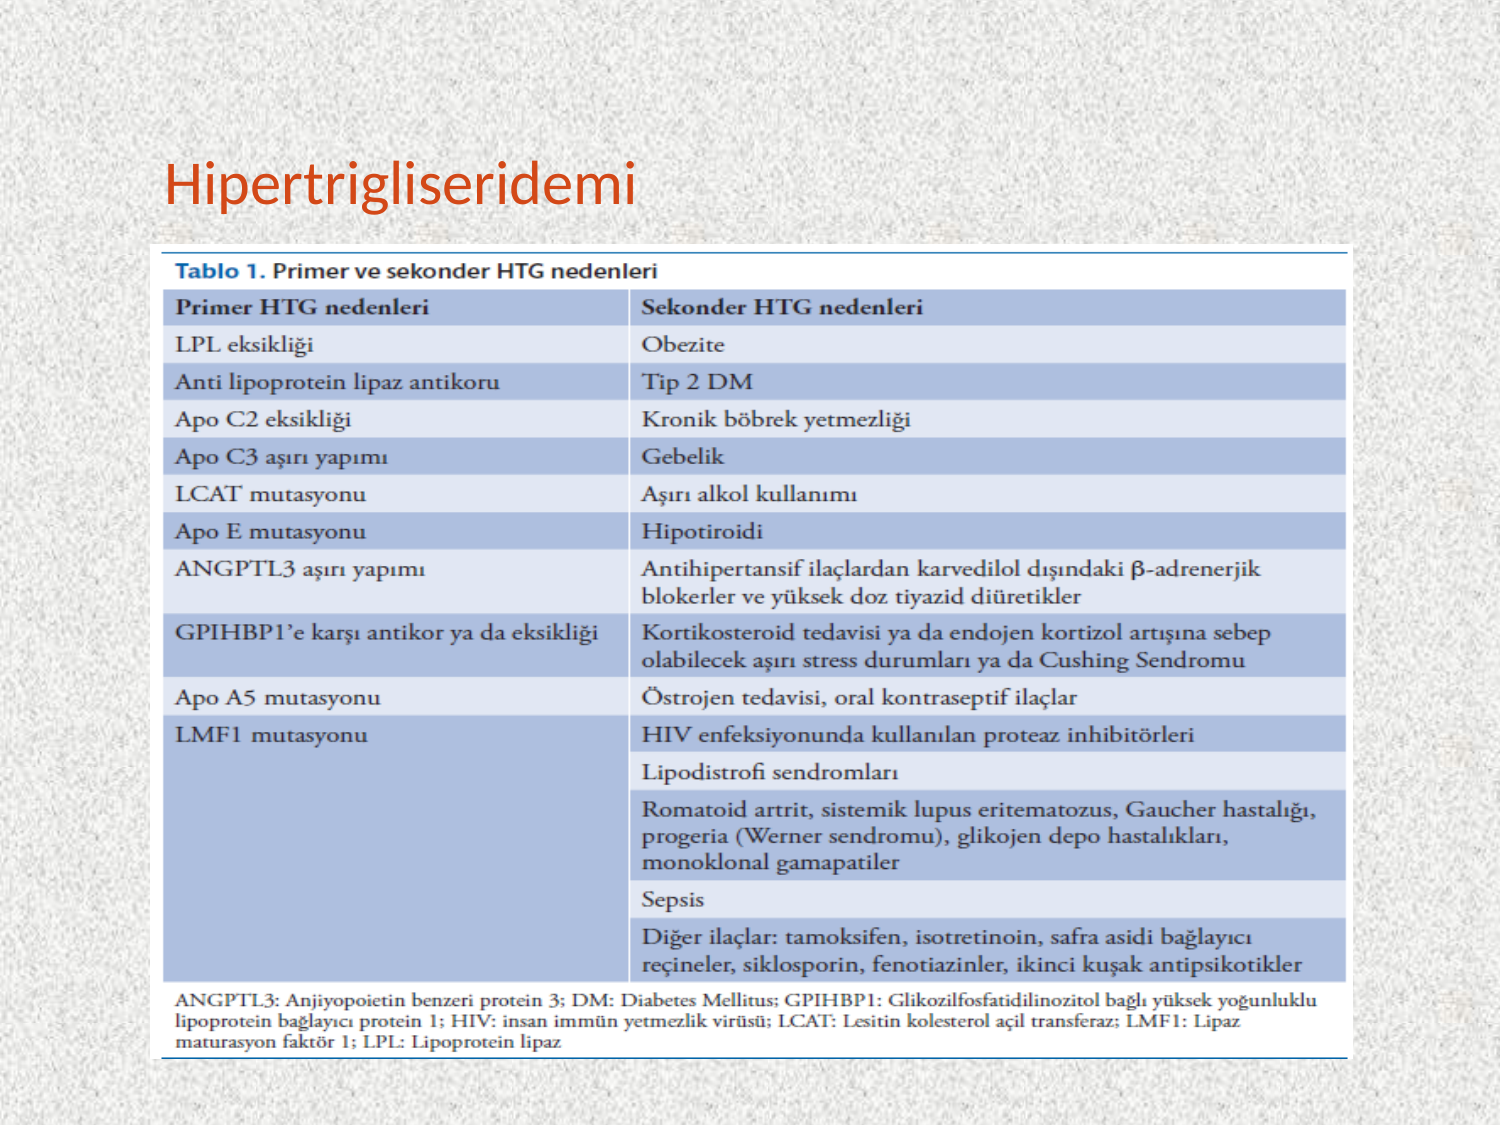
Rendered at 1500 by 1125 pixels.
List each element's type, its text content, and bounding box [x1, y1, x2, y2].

title Hipertrigliseridemi [150, 45, 1425, 233]
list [149, 244, 1353, 1059]
picture [0, 0, 1500, 1125]
